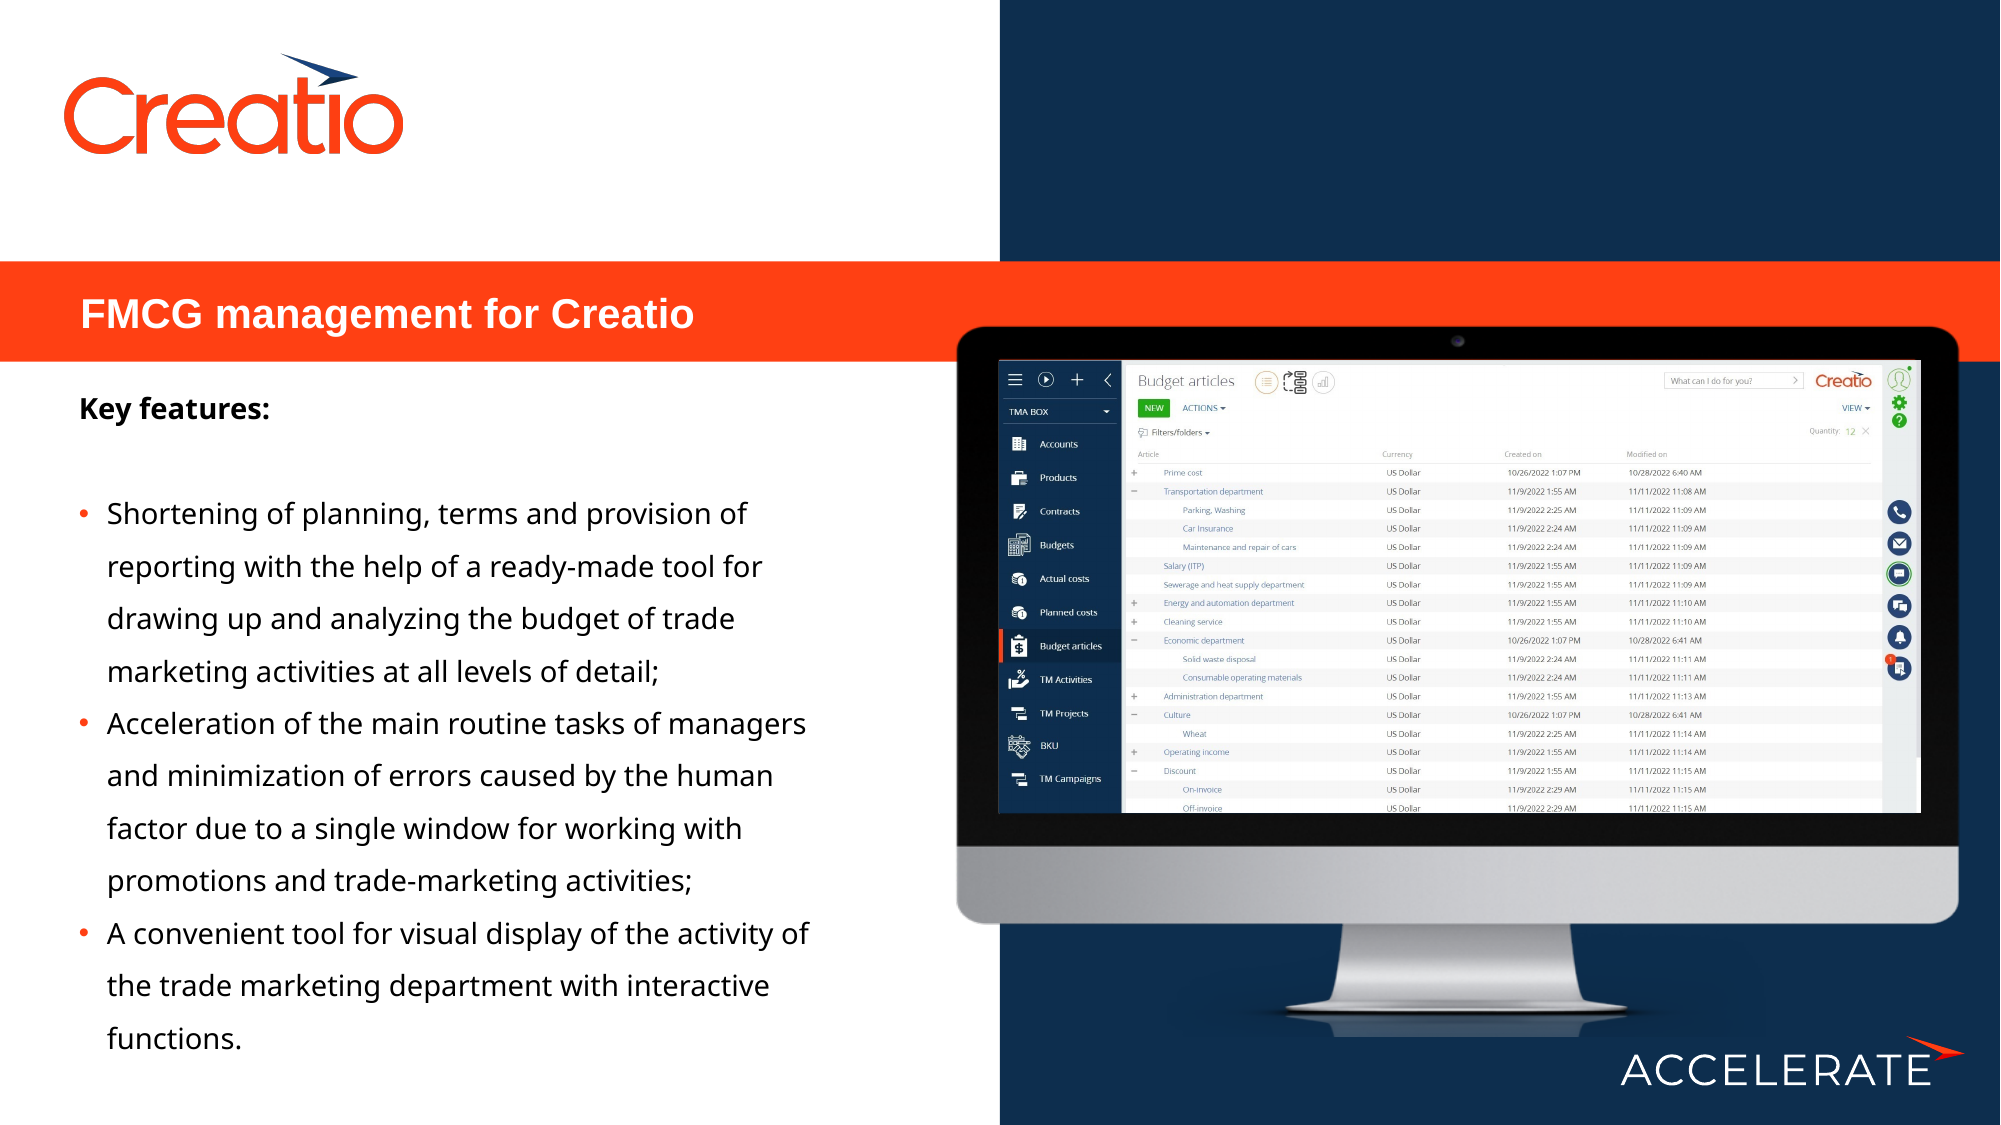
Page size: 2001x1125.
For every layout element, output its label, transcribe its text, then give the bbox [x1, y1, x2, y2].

text_box [0, 259, 78, 364]
picture [63, 53, 403, 155]
text_box [998, 364, 2000, 1125]
text_box FMCG management for Creatio [78, 259, 884, 364]
picture [950, 322, 1965, 1086]
text_box [998, 0, 2000, 259]
text_box Key features: Shortening of planning, terms and provision of reporting with the help of a ready-made tool for drawing up and analyzing the budget of trade marketing activities at all levels of detail; Acceleration of the main routine tasks of managers and minimization of errors caused by the human factor due to a single window for working with promotions and trade-marketing activities; A convenient tool for visual display of the activity of the trade marketing department with interactive functions. [62, 346, 851, 1125]
text_box [884, 259, 2000, 364]
